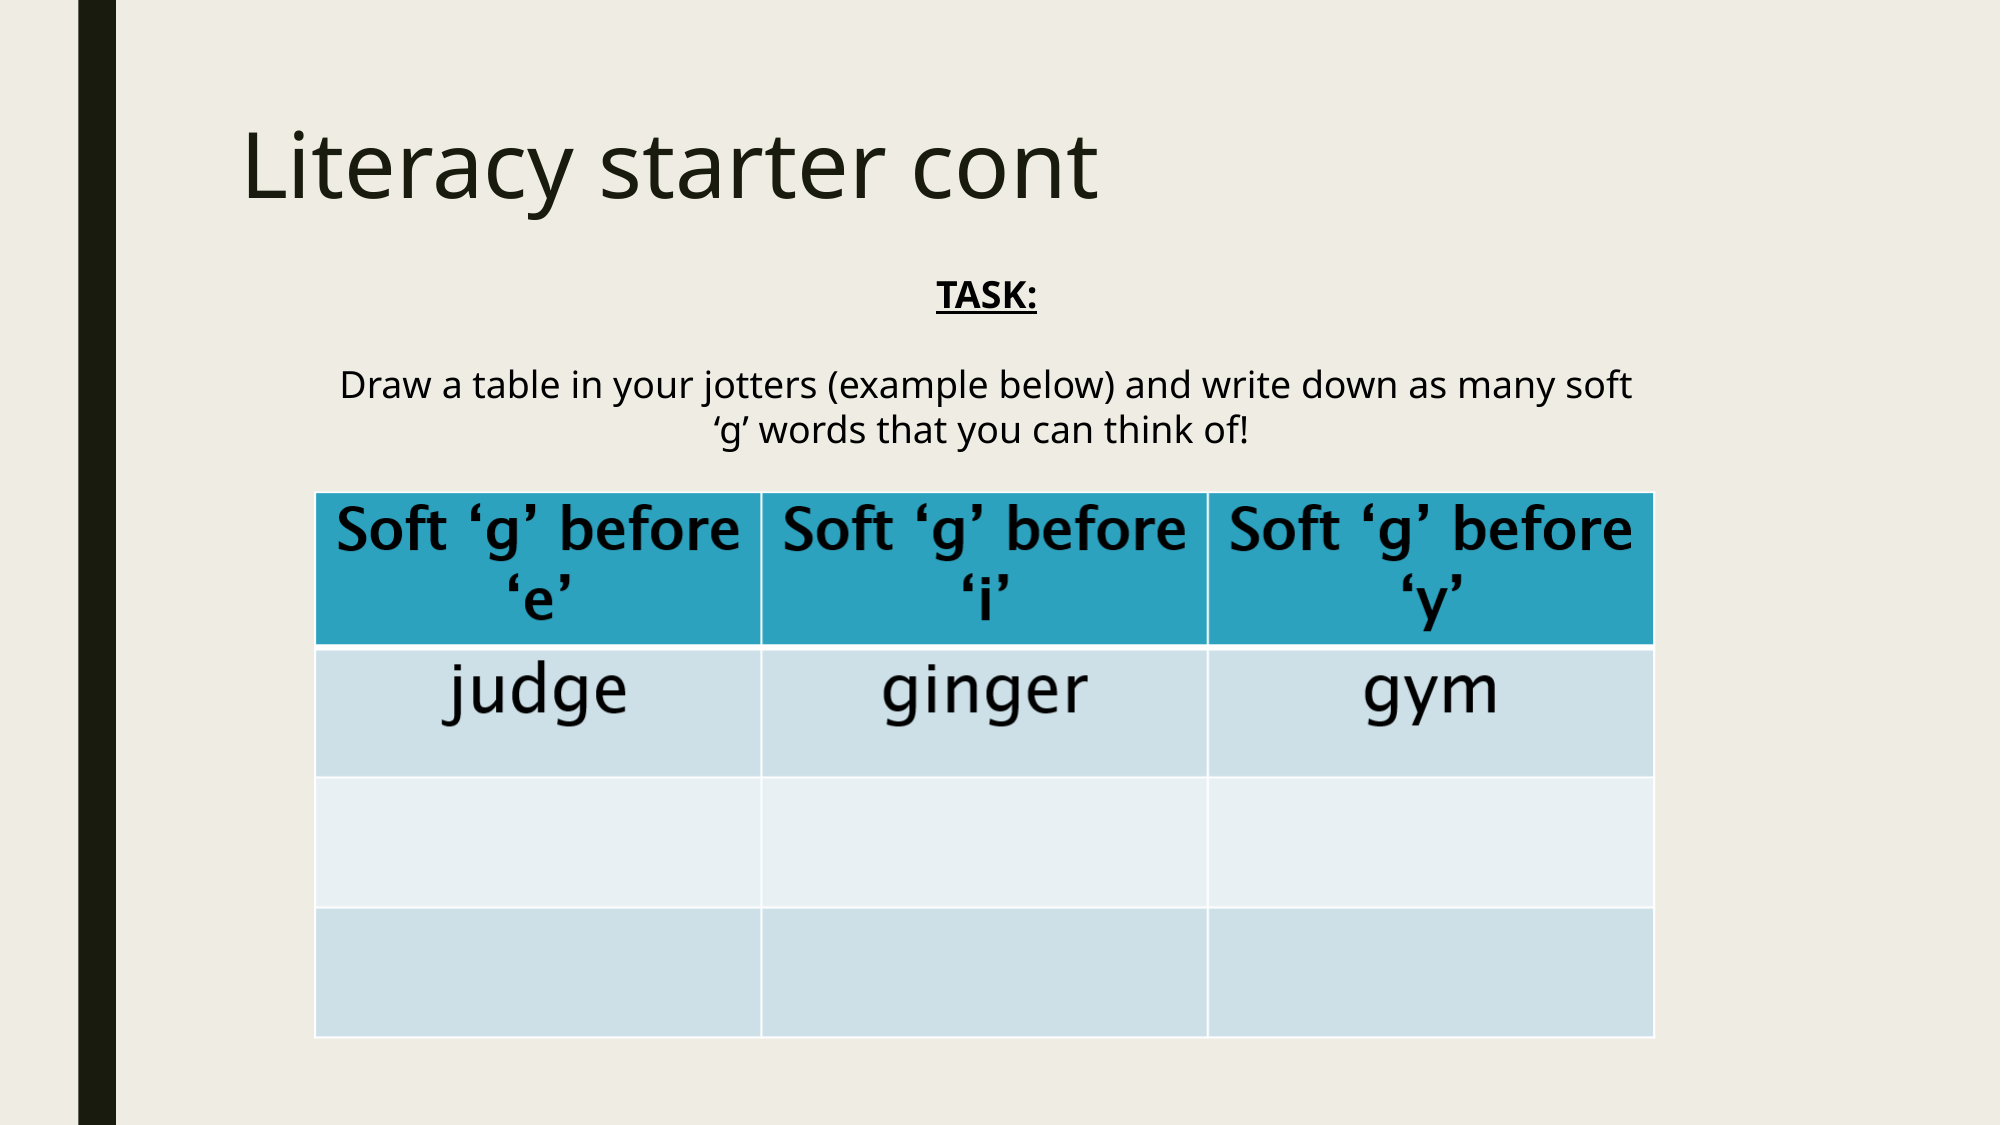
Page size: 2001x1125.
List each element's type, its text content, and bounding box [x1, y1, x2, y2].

text_box TASK: Draw a table in your jotters (example below) and write down as many soft ‘g’ words that you can think of! [314, 263, 1659, 481]
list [314, 481, 1659, 1040]
title Literacy starter cont [225, 112, 1800, 357]
